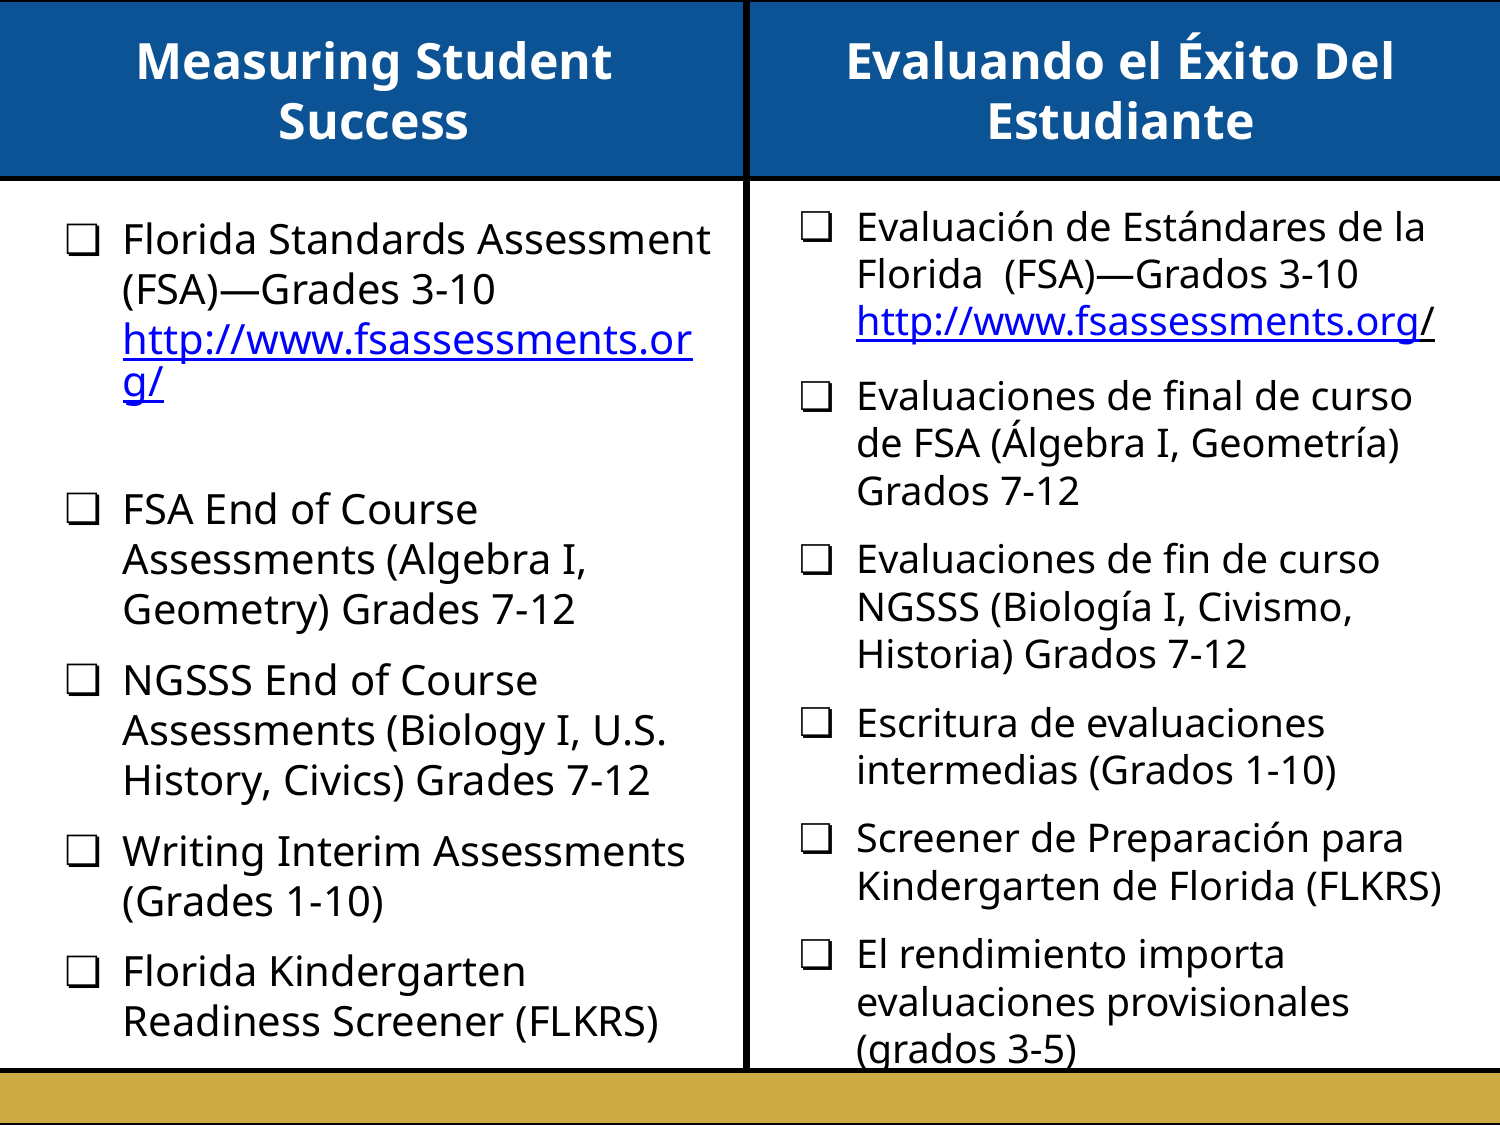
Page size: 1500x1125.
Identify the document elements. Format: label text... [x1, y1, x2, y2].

text_box Evaluando el Éxito Del Estudiante [762, 32, 1479, 147]
text_box Florida Standards Assessment (FSA)—Grades 3-10 http://www.fsassessments.org/ FSA End of Course Assessments (Algebra I, Geometry) Grades 7-12 NGSSS End of Course Assessments (Biology I, U.S. History, Civics) Grades 7-12 Writing Interim Assessments (Grades 1-10) Florida Kindergarten Readiness Screener (FLKRS) Performance Matters Interim Assessments (Grades 3-5) [32, 197, 727, 1043]
text_box Evaluación de Estándares de la Florida (FSA)—Grados 3-10 http://www.fsassessments.org/ Evaluaciones de final de curso de FSA (Álgebra I, Geometría) Grados 7-12 Evaluaciones de fin de curso NGSSS (Biología I, Civismo, Historia) Grados 7-12 Escritura de evaluaciones intermedias (Grados 1-10) Screener de Preparación para Kindergarten de Florida (FLKRS) El rendimiento importa evaluaciones provisionales (grados 3-5) [766, 186, 1471, 1031]
text_box [0, 1070, 1500, 1125]
text_box [0, 0, 743, 179]
text_box Measuring Student Success [21, 32, 727, 147]
text_box [750, 0, 1500, 179]
